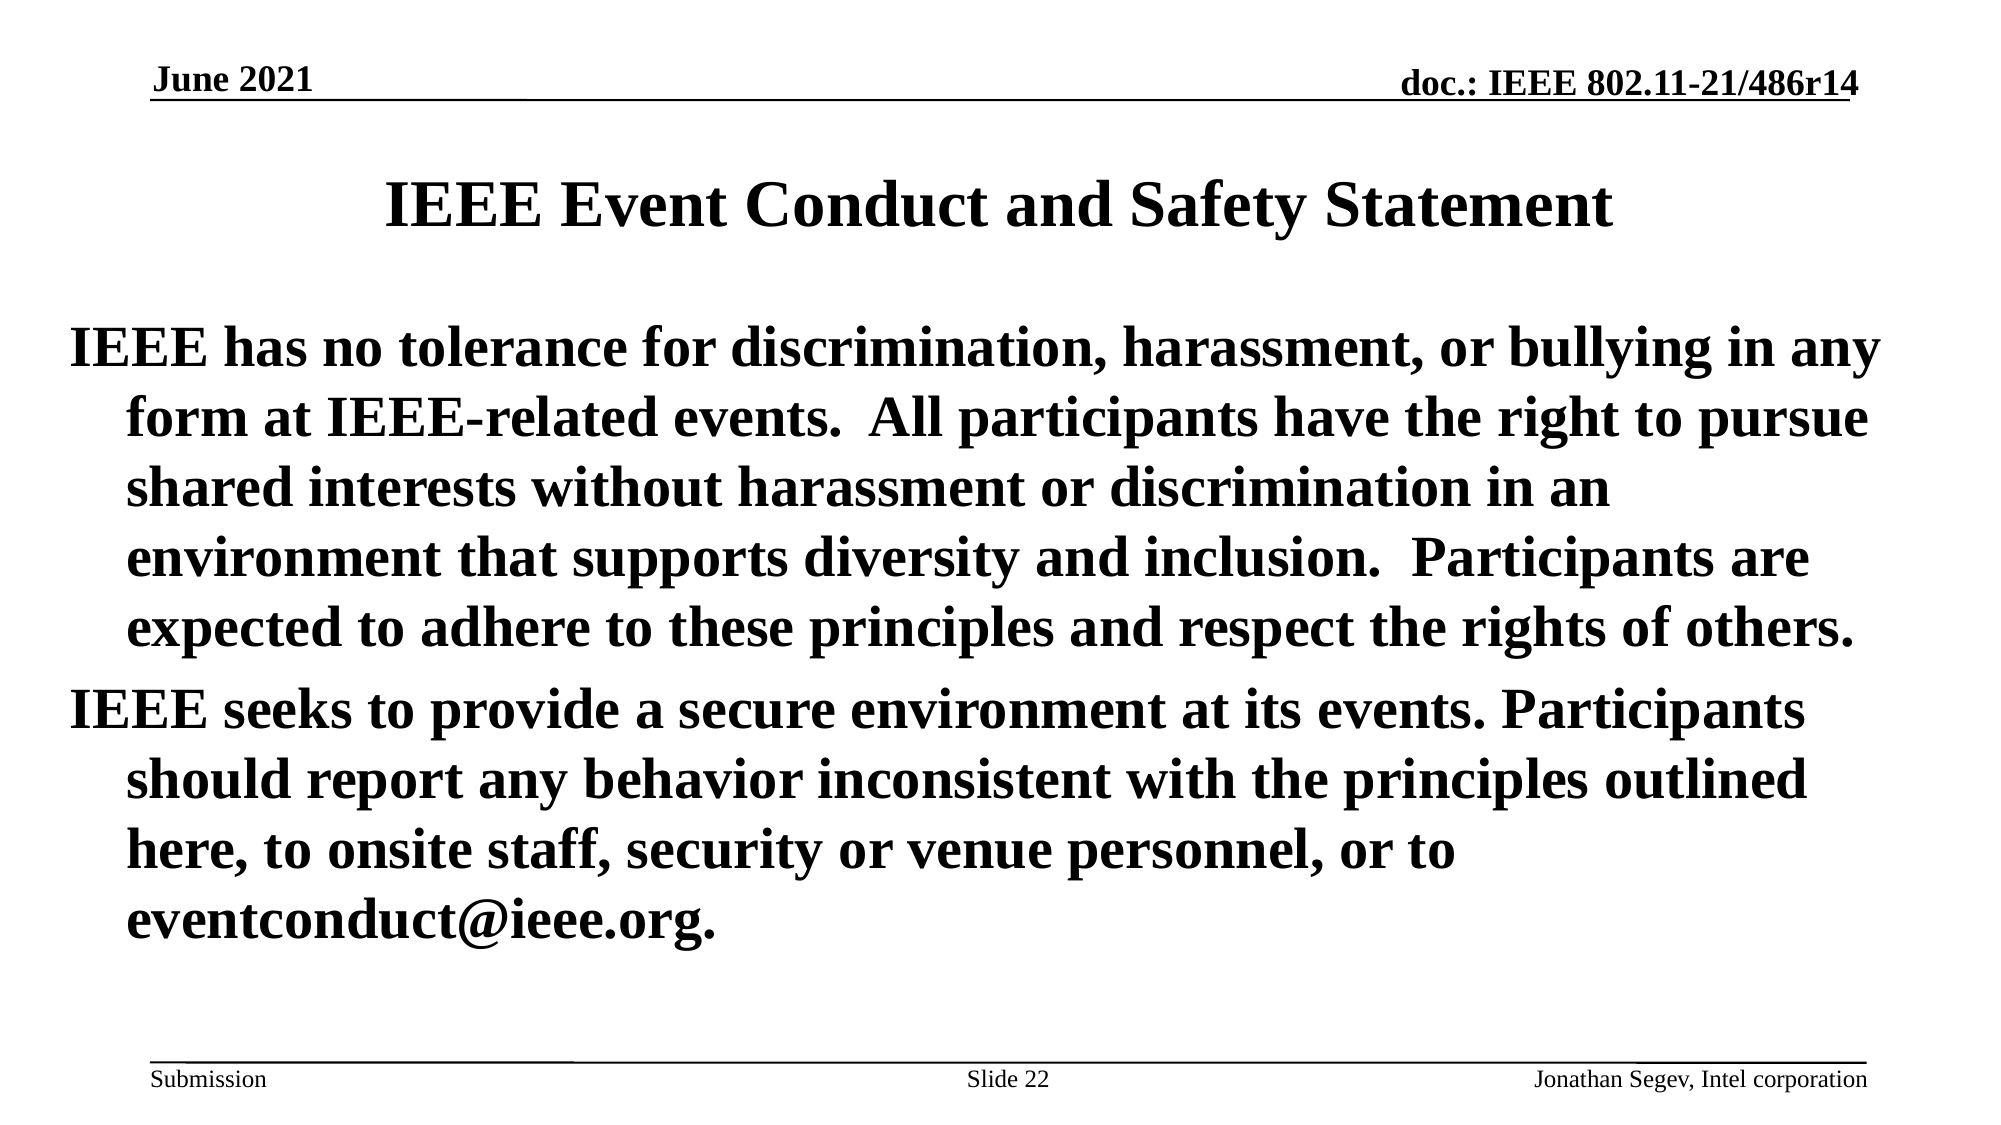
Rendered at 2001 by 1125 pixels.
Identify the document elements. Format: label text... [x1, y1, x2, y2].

title IEEE Event Conduct and Safety Statement [149, 112, 1850, 288]
footer Jonathan Segev, Intel corporation [1171, 1061, 1869, 1093]
slide_number Slide 22 [950, 1061, 1067, 1123]
list IEEE has no tolerance for discrimination, harassment, or bullying in any form at IEEE-related events. All participants have the right to pursue shared interests without harassment or discrimination in an environment that supports diversity and inclusion. Participants are expected to adhere to these principles and respect the rights of others. IEEE seeks to provide a secure environment at its events. Participants should report any behavior inconsistent with the principles outlined here, to onsite staff, security or venue personnel, or to eventconduct@ieee.org. [54, 299, 1901, 1059]
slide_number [152, 54, 563, 100]
